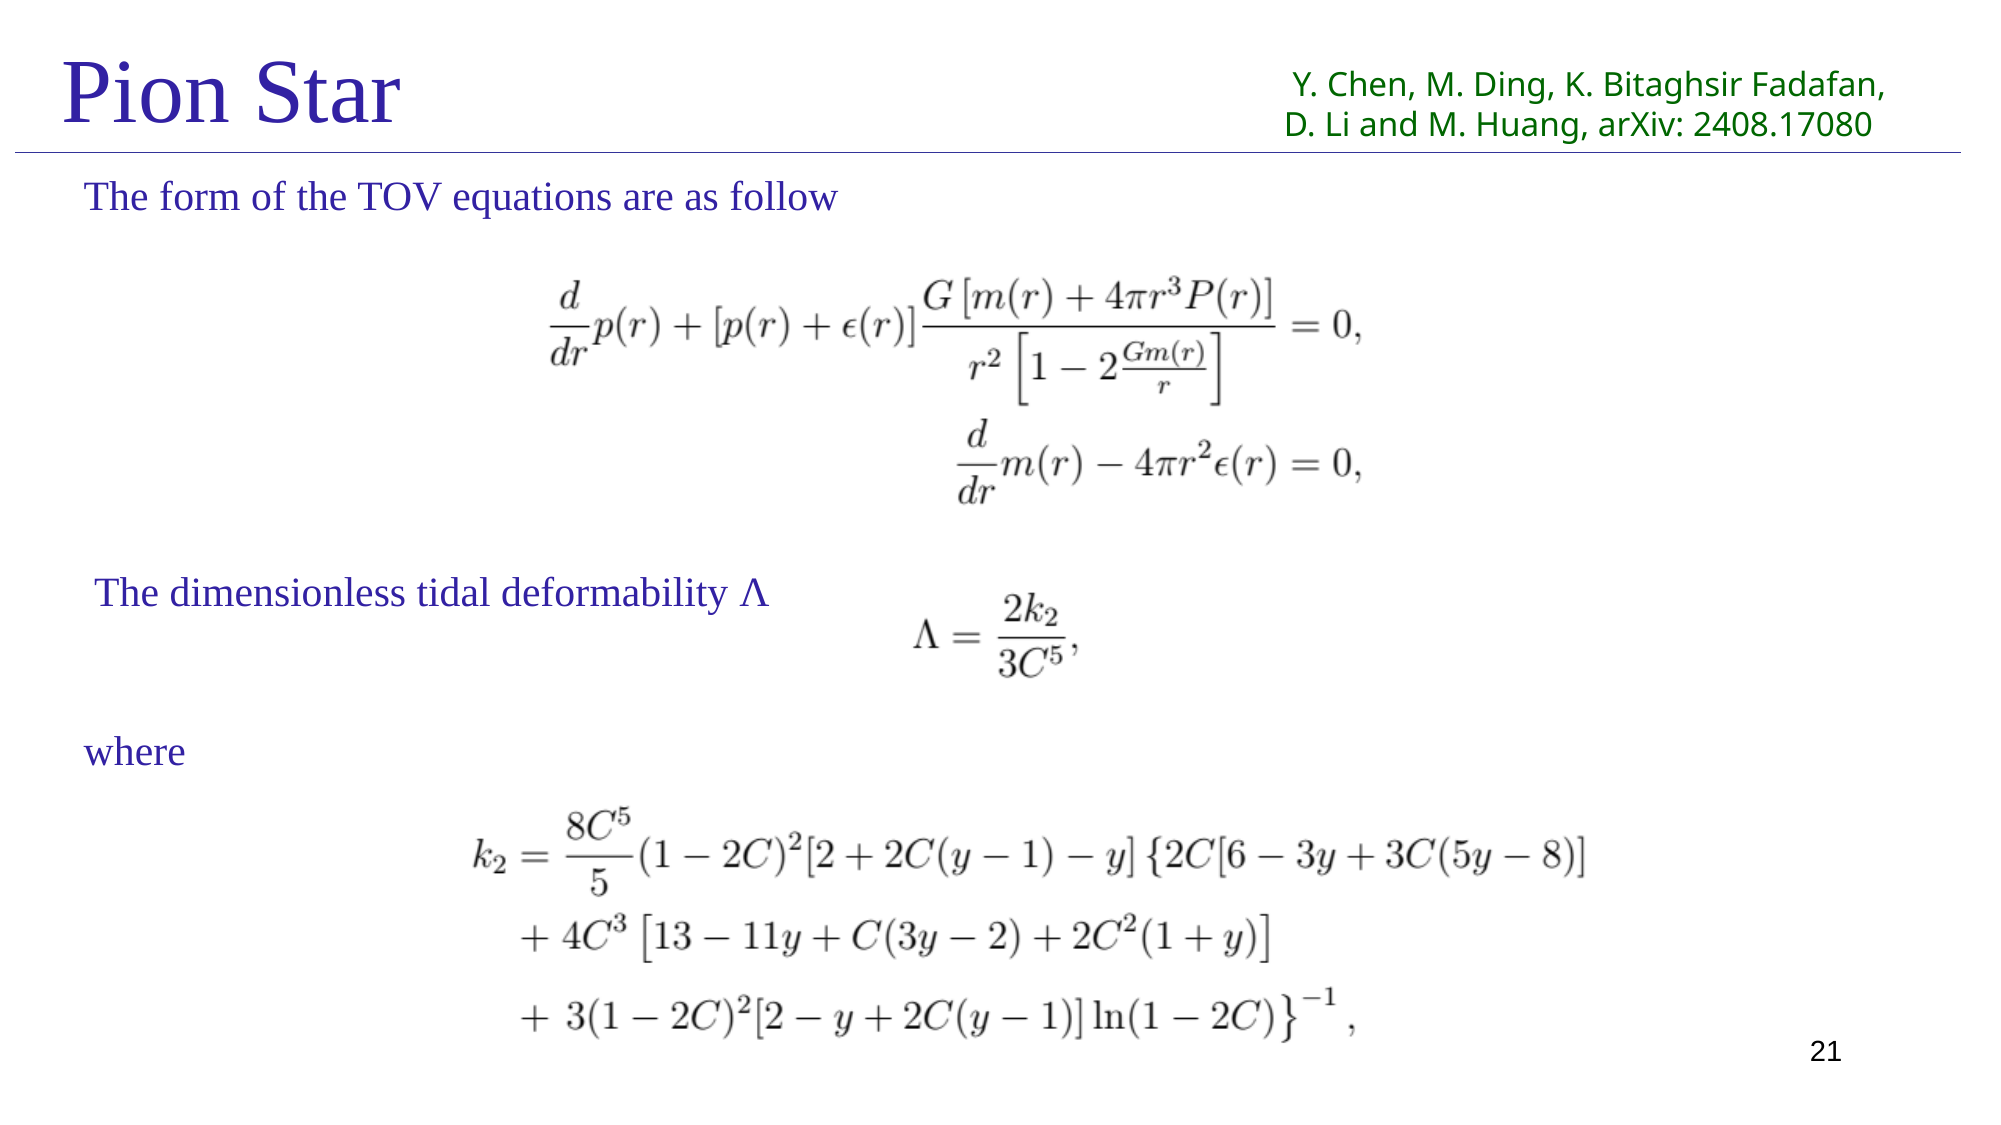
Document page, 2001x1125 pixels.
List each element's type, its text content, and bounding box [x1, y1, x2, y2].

text_box Y. Chen, M. Ding, K. Bitaghsir Fadafan, D. Li and M. Huang, arXiv: 2408.17080 [1276, 56, 1904, 151]
picture [890, 571, 1085, 705]
text_box Pion Star [54, 23, 965, 148]
text_box The form of the TOV equations are as follow The dimensionless tidal deformability Λ where [76, 161, 1961, 781]
picture [537, 260, 1391, 518]
picture [440, 781, 1596, 1076]
slide_number 21 [1798, 1024, 1851, 1076]
